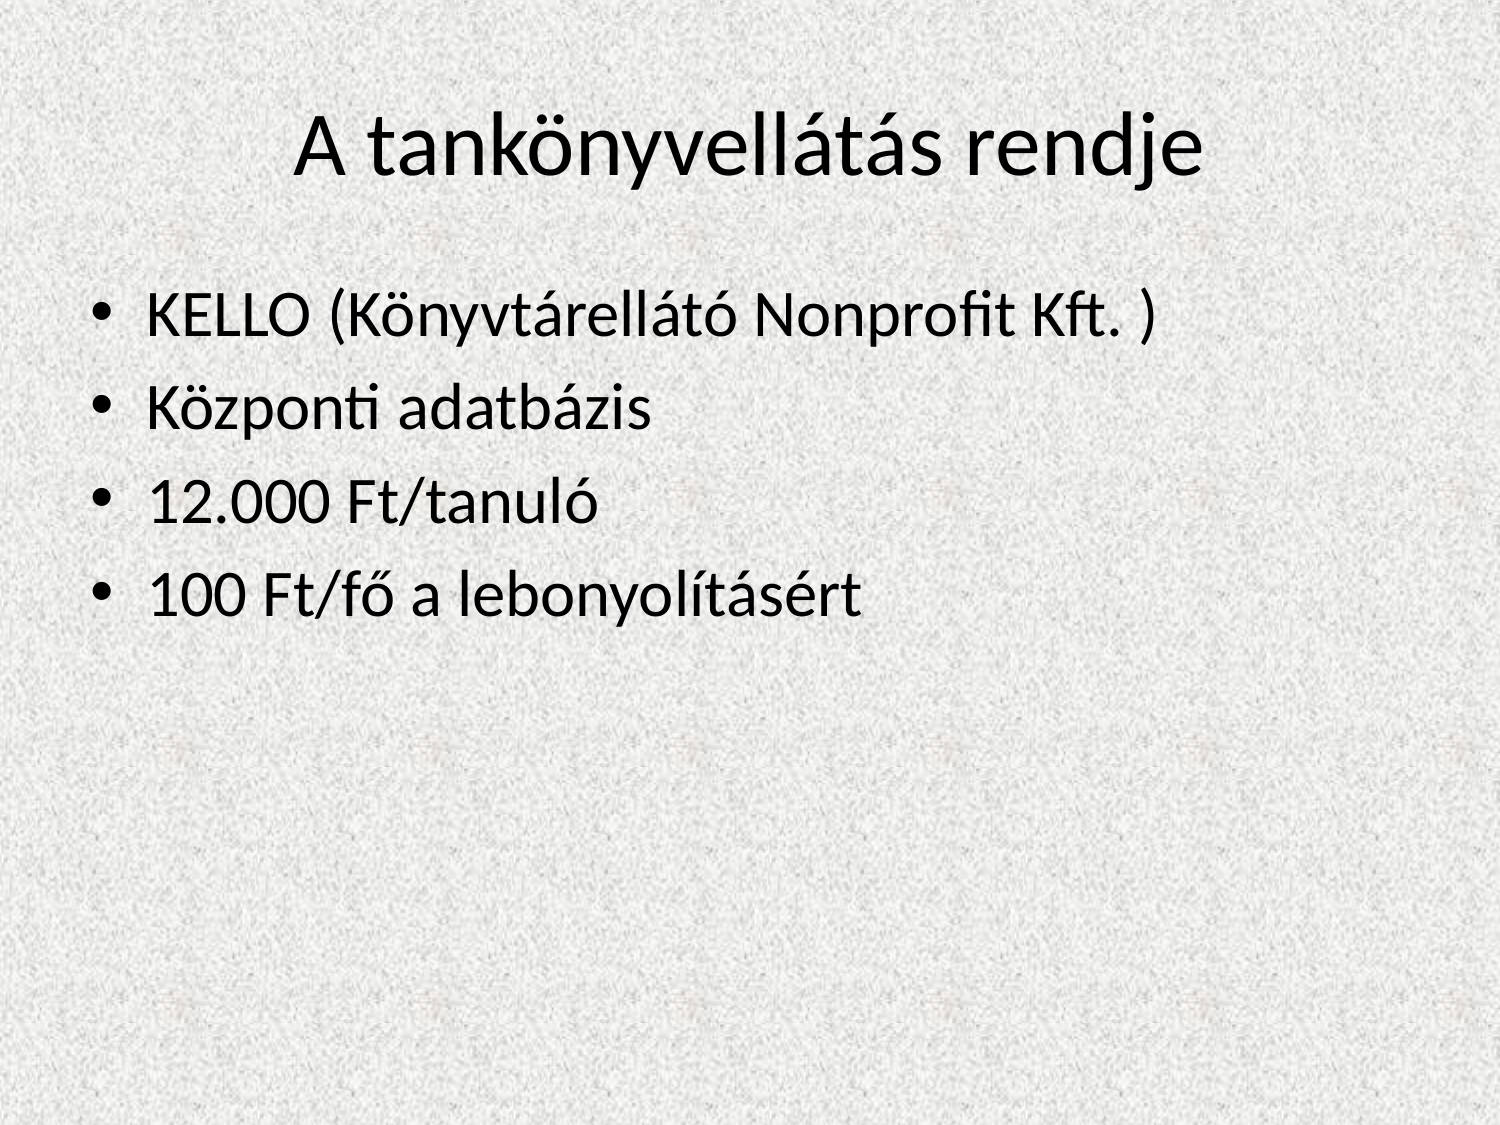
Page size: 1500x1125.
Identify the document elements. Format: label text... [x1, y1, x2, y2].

title A tankönyvellátás rendje [75, 45, 1425, 233]
list KELLO (Könyvtárellátó Nonprofit Kft. ) Központi adatbázis 12.000 Ft/tanuló 100 Ft/fő a lebonyolításért [75, 262, 1425, 1005]
picture [0, 0, 1500, 1125]
